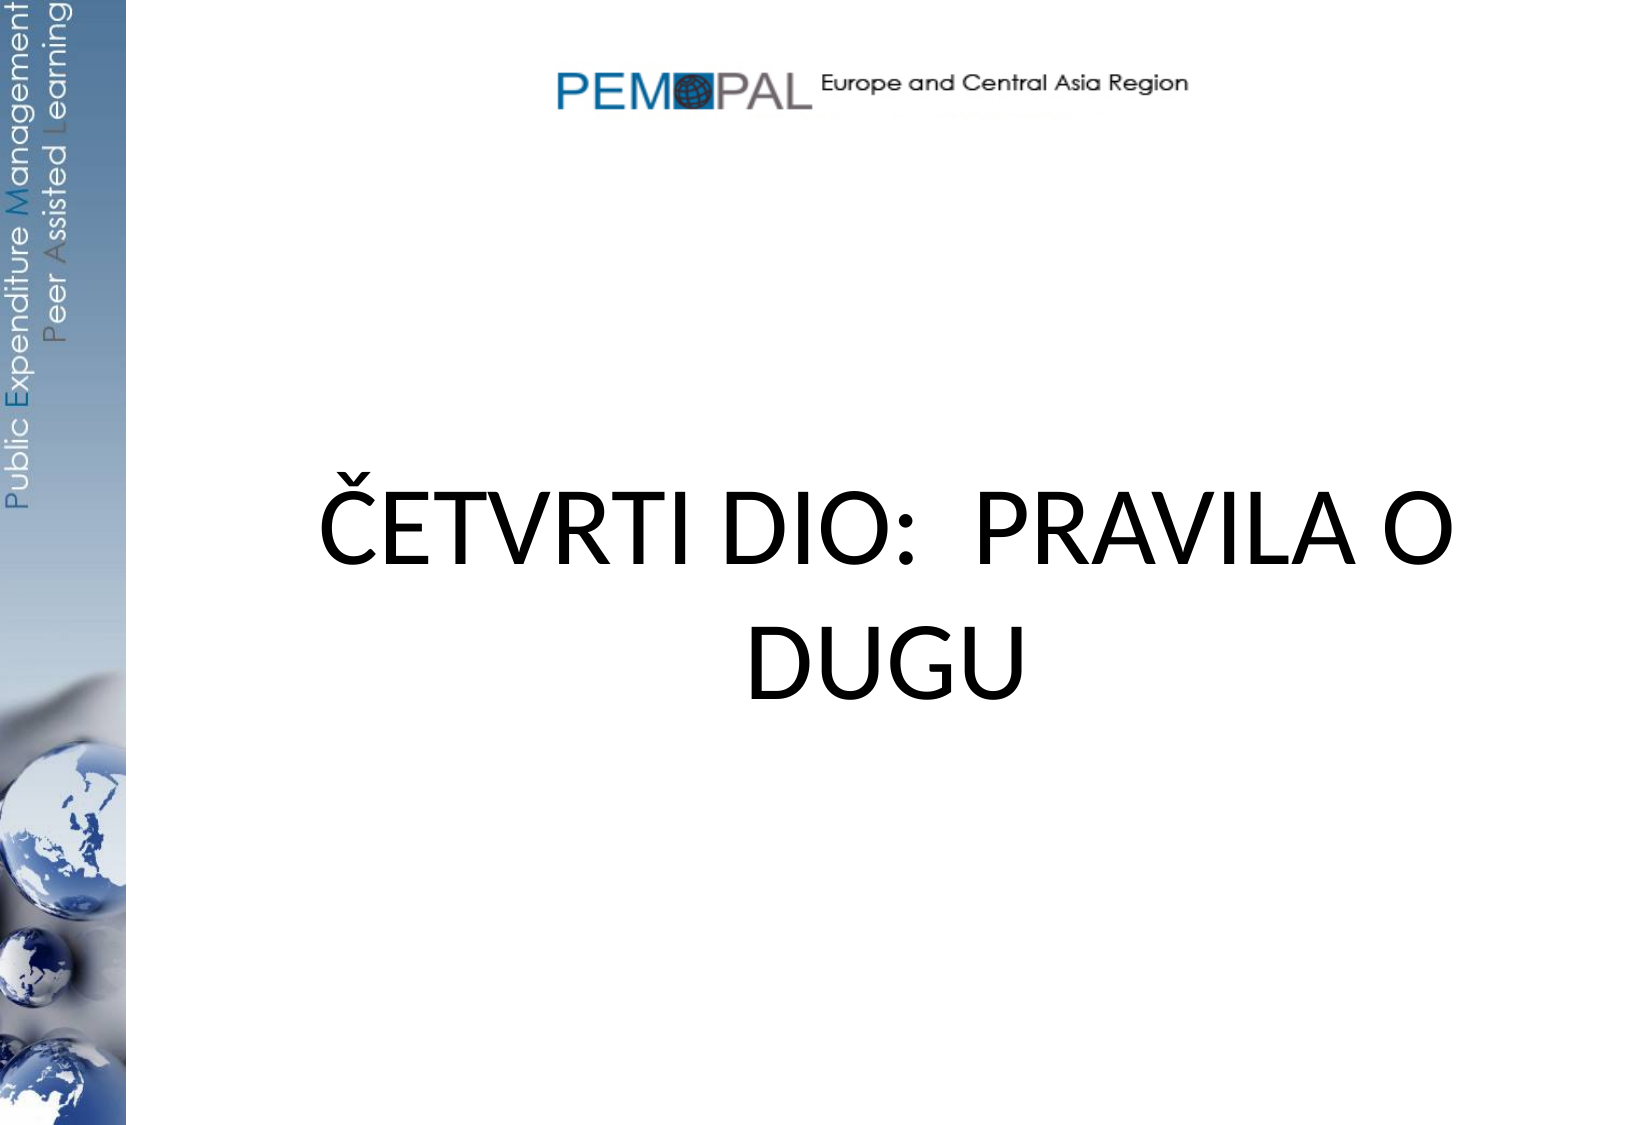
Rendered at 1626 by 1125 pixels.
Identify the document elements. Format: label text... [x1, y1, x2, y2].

picture [0, 0, 126, 1125]
picture [554, 62, 1192, 119]
subtitle ČETVRTI DIO: PRAVILA O DUGU [199, 287, 1576, 676]
